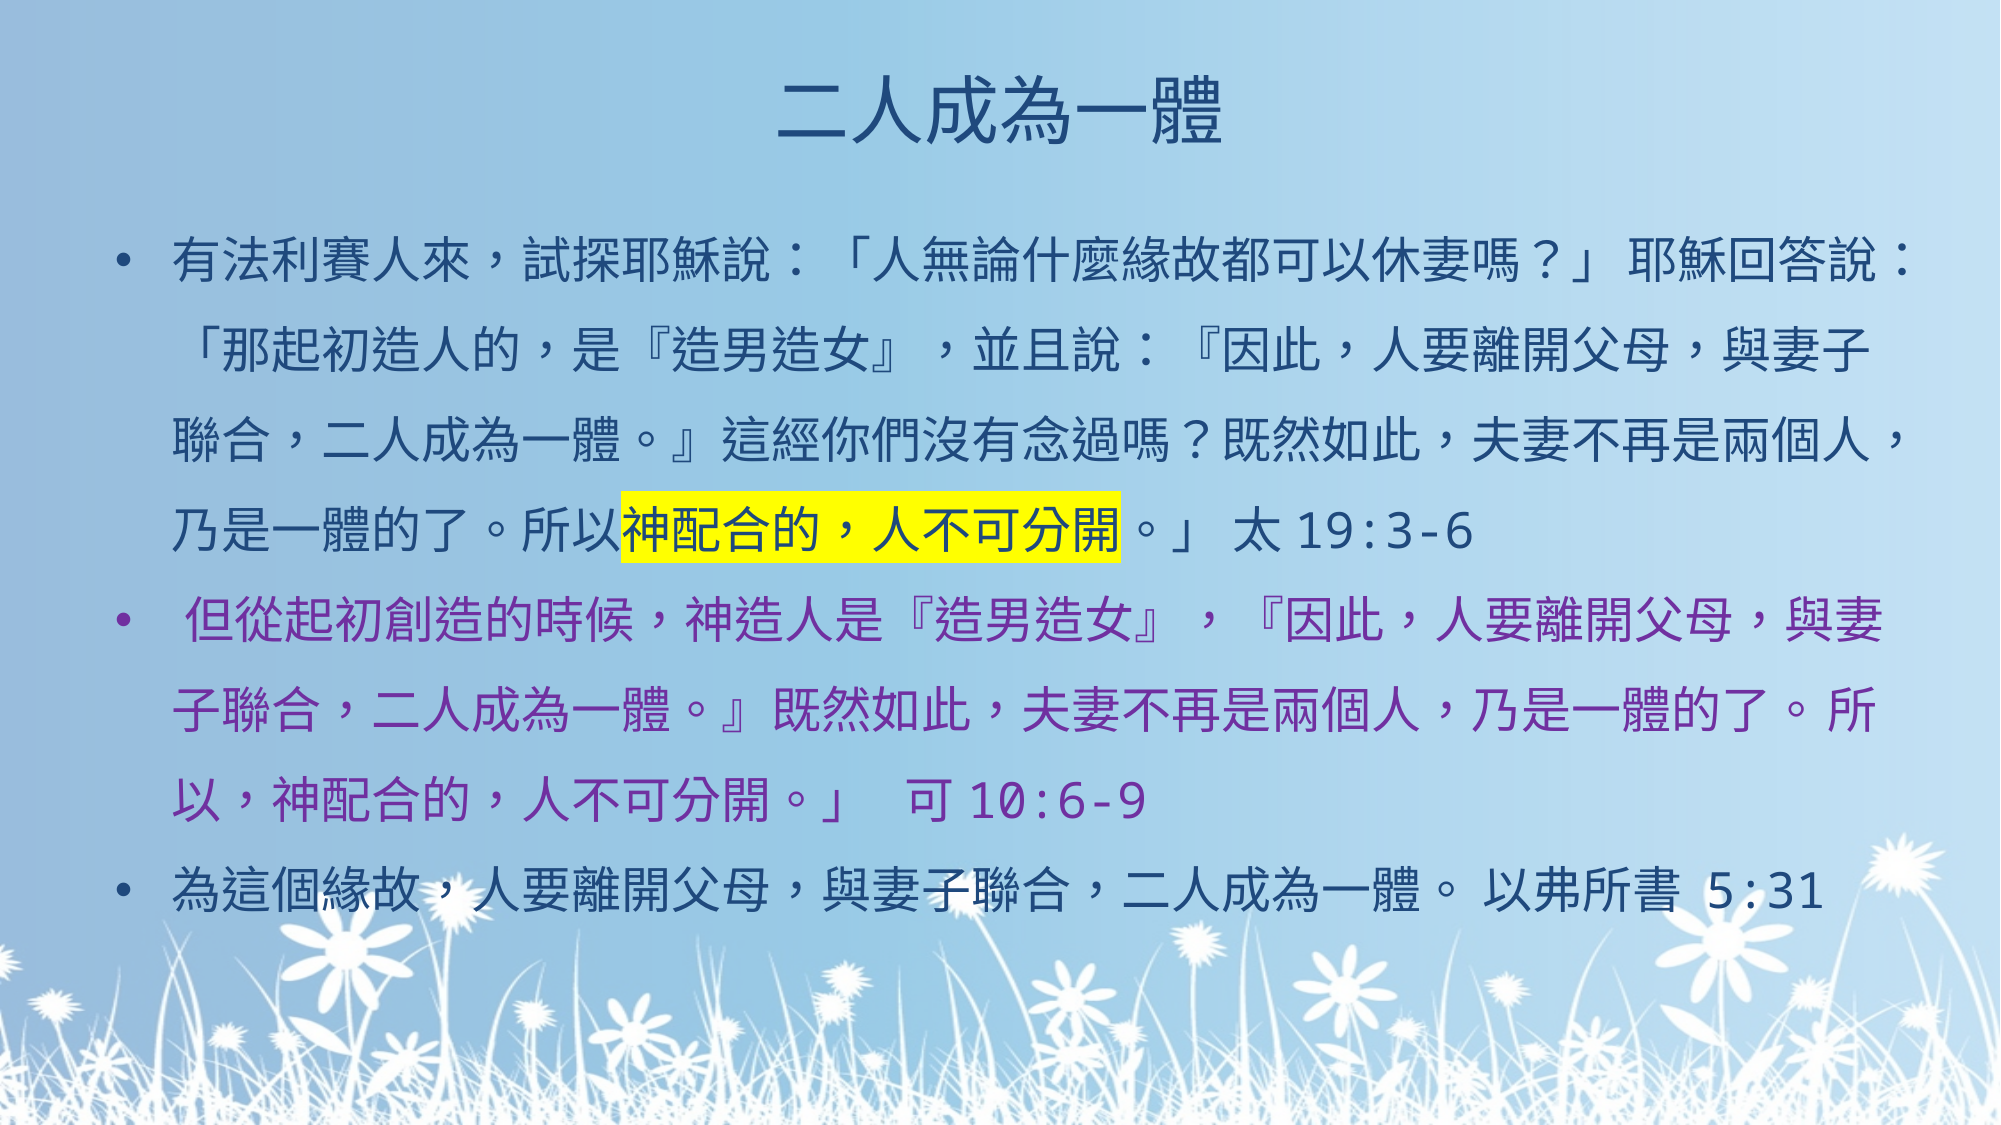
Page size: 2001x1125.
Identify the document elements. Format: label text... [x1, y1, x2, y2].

list 有法利賽人來，試探耶穌說：「人無論什麼緣故都可以休妻嗎？」 耶穌回答說：「那起初造人的，是『造男造女』，並且說：『因此，人要離開父母，與妻子聯合，二人成為一體。』這經你們沒有念過嗎？既然如此，夫妻不再是兩個人，乃是一體的了。所以神配合的，人不可分開。」 太19:3-6 但從起初創造的時候，神造人是『造男造女』，『因此，人要離開父母，與妻子聯合，二人成為一體。』既然如此，夫妻不再是兩個人，乃是一體的了。 所以，神配合的，人不可分開。」 可10:6-9 為這個緣故，人要離開父母，與妻子聯合，二人成為一體。 以弗所書 5:31 [99, 191, 1900, 1041]
title 二人成為一體 [99, 45, 1900, 172]
